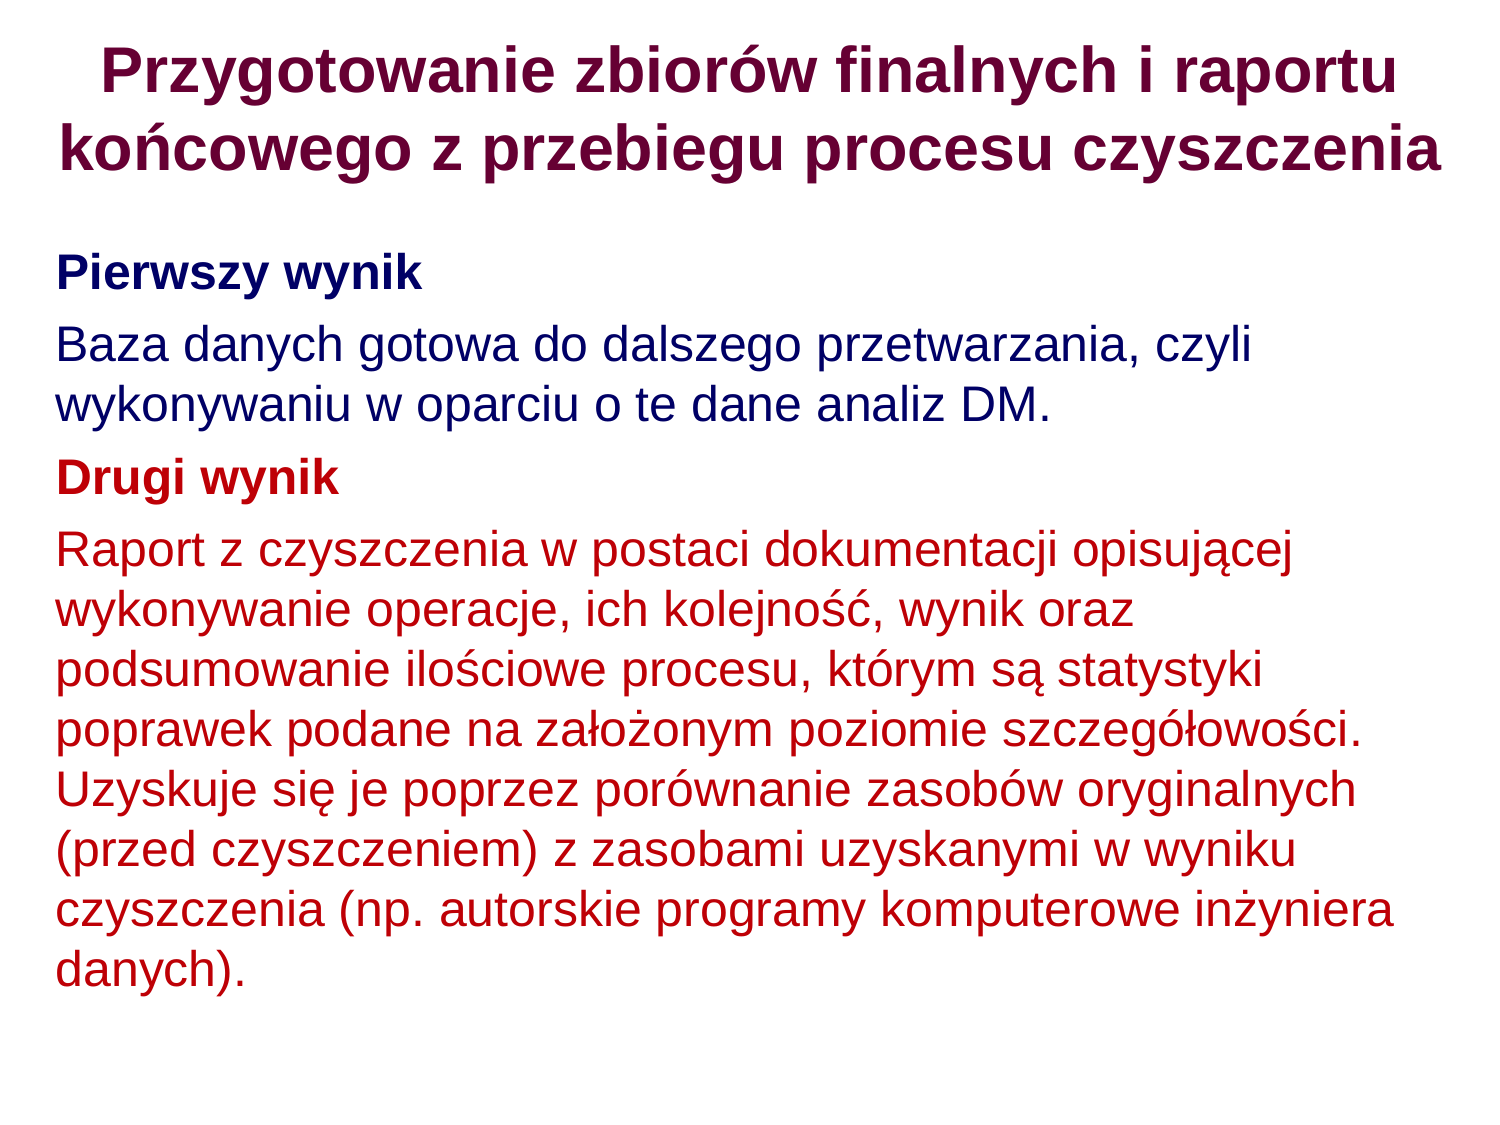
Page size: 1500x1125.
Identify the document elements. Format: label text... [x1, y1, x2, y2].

text_box Pierwszy wynik Baza danych gotowa do dalszego przetwarzania, czyli wykonywaniu w oparciu o te dane analiz DM. Drugi wynik Raport z czyszczenia w postaci dokumentacji opisującej wykonywanie operacje, ich kolejność, wynik oraz podsumowanie ilościowe procesu, którym są statystyki poprawek podane na założonym poziomie szczegółowości. Uzyskuje się je poprzez porównanie zasobów oryginalnych (przed czyszczeniem) z zasobami uzyskanymi w wyniku czyszczenia (np. autorskie programy komputerowe inżyniera danych). [41, 231, 1447, 1004]
title Przygotowanie zbiorów finalnych i raportu końcowego z przebiegu procesu czyszczenia [0, 0, 1500, 216]
